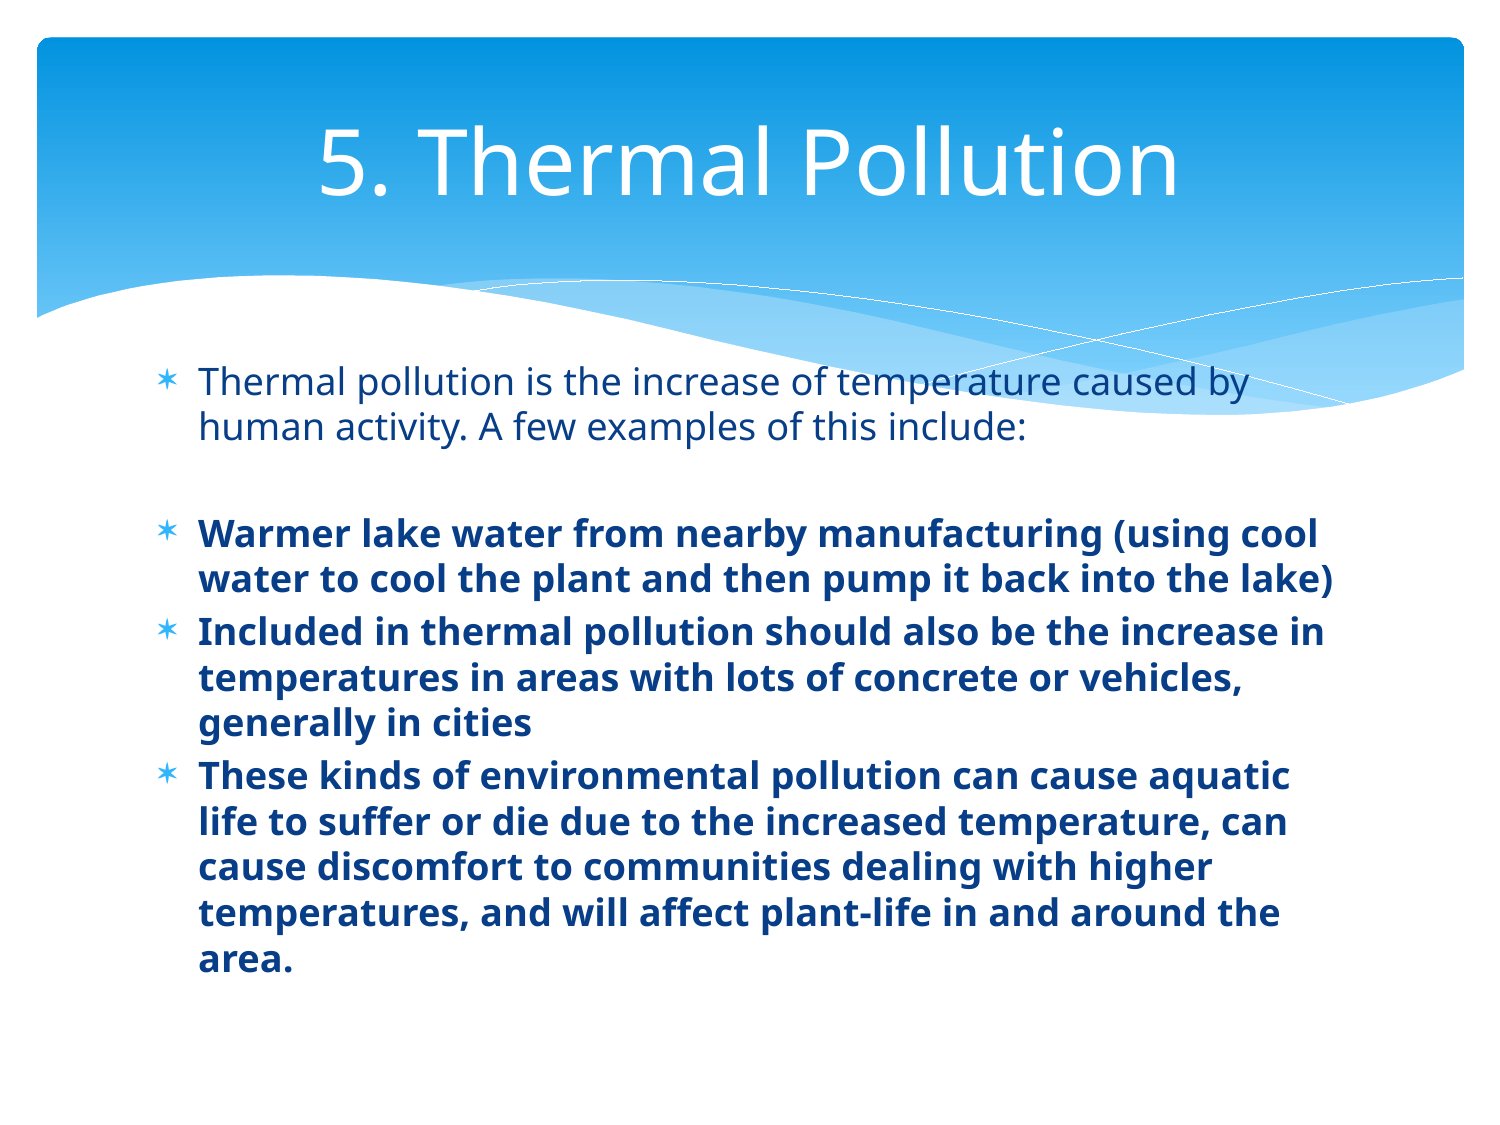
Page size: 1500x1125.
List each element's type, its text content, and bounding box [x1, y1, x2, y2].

title 5. Thermal Pollution [75, 55, 1425, 261]
list Thermal pollution is the increase of temperature caused by human activity. A few examples of this include: Warmer lake water from nearby manufacturing (using cool water to cool the plant and then pump it back into the lake) Included in thermal pollution should also be the increase in temperatures in areas with lots of concrete or vehicles, generally in cities These kinds of environmental pollution can cause aquatic life to suffer or die due to the increased temperature, can cause discomfort to communities dealing with higher temperatures, and will affect plant-life in and around the area. [143, 349, 1359, 1005]
